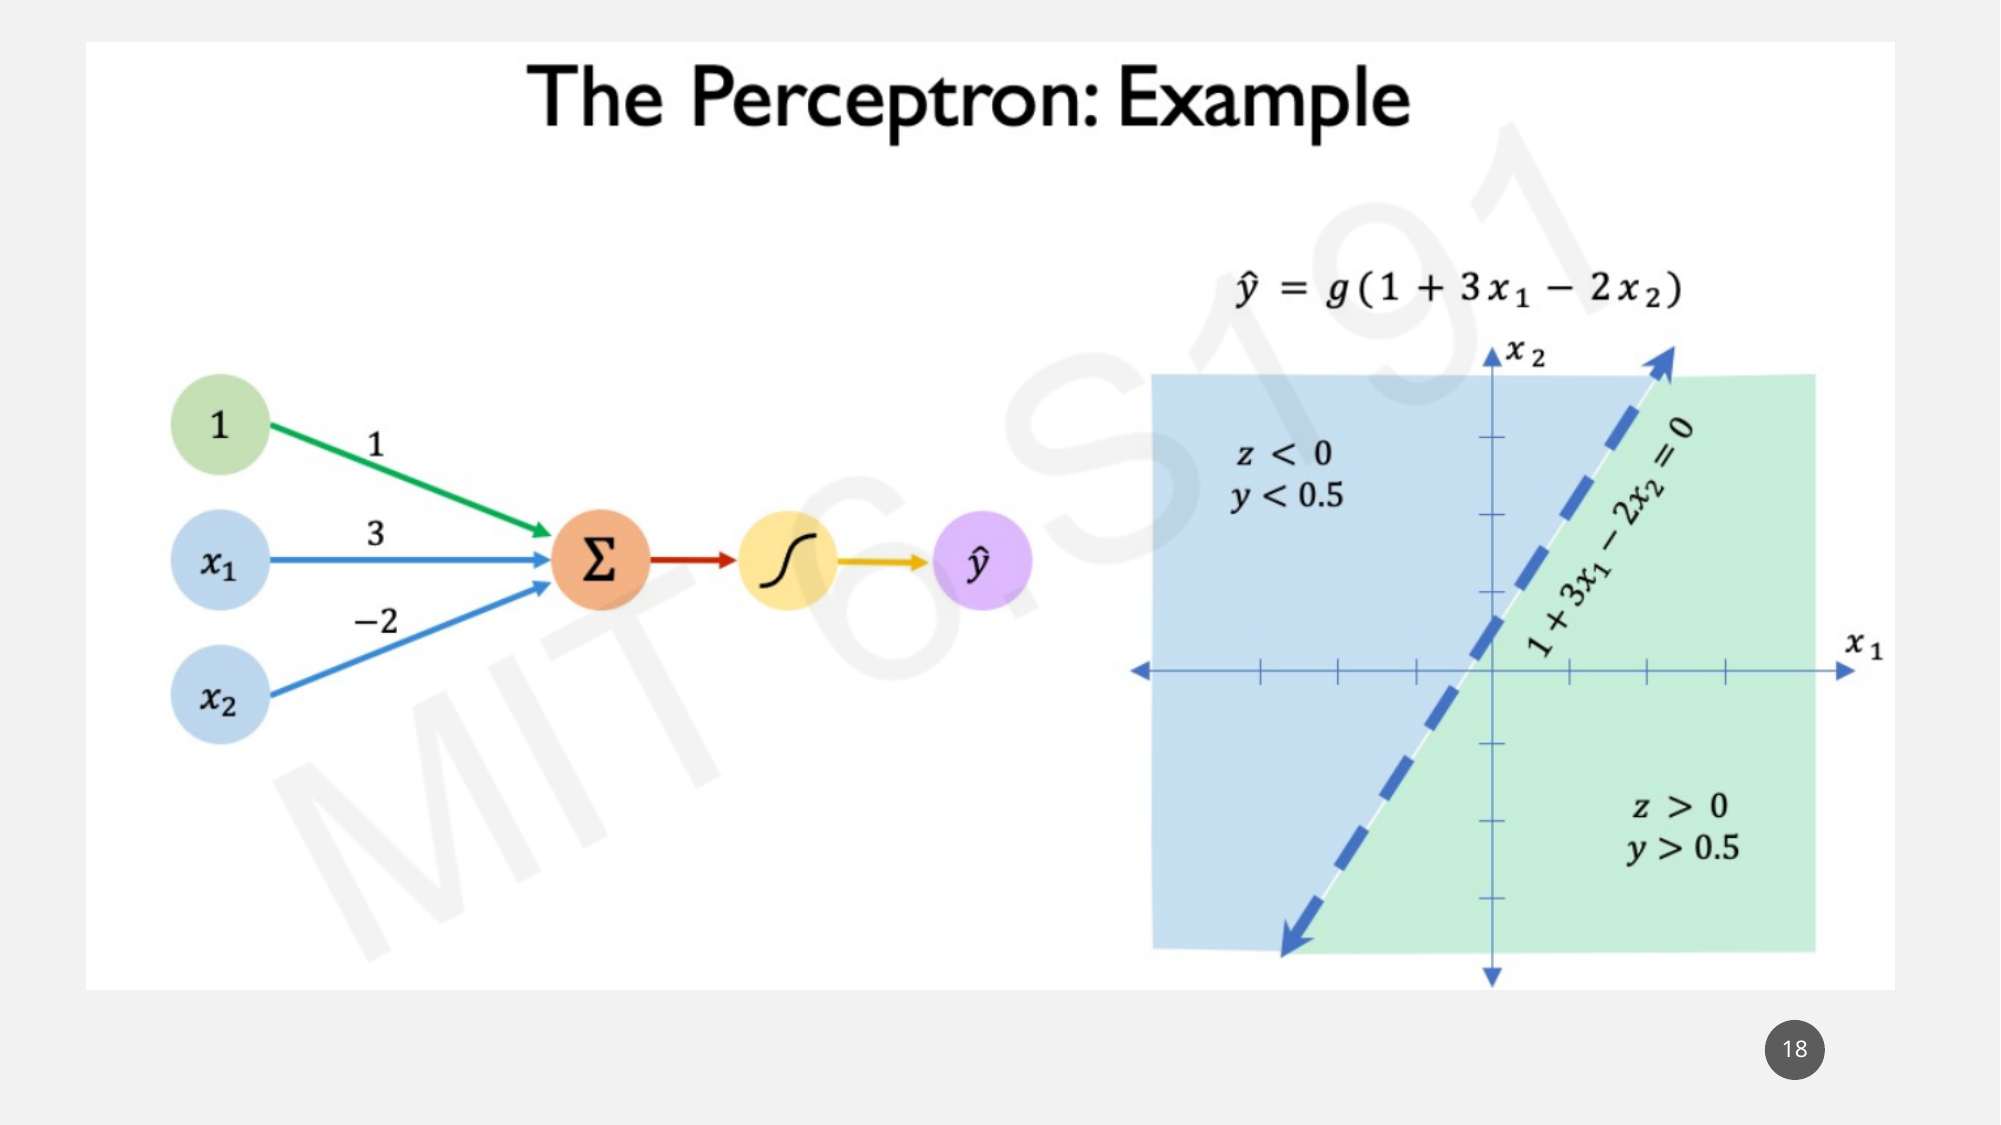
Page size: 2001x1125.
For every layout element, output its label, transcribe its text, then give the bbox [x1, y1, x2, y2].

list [86, 42, 1895, 990]
slide_number 18 [1764, 1019, 1825, 1080]
